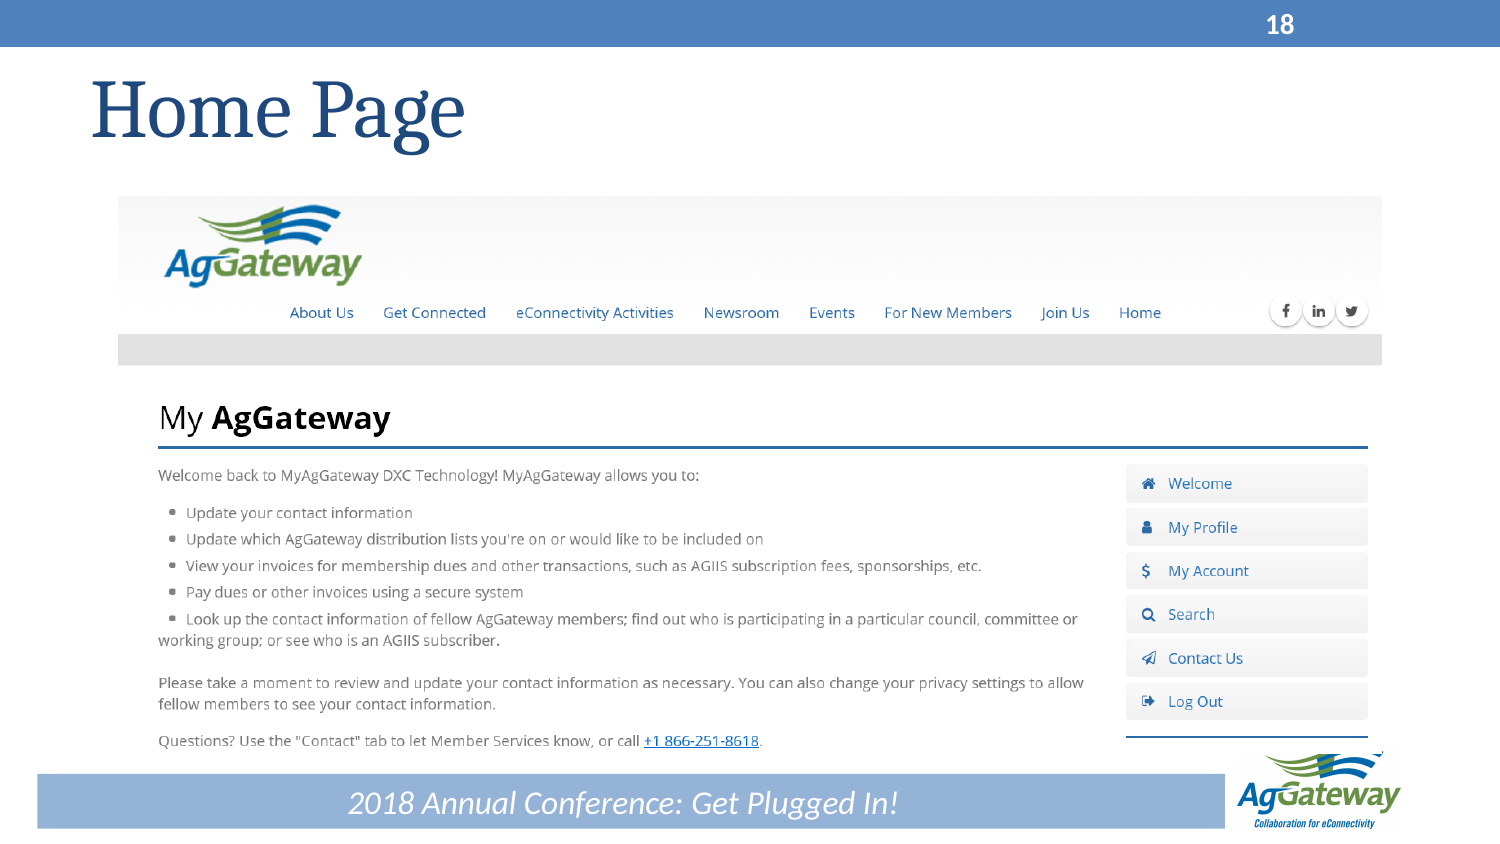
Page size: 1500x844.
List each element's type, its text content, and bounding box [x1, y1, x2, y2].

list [118, 196, 1382, 754]
slide_number 18 [1250, 2, 1425, 43]
picture [1237, 746, 1401, 829]
title Home Page [75, 33, 1425, 175]
